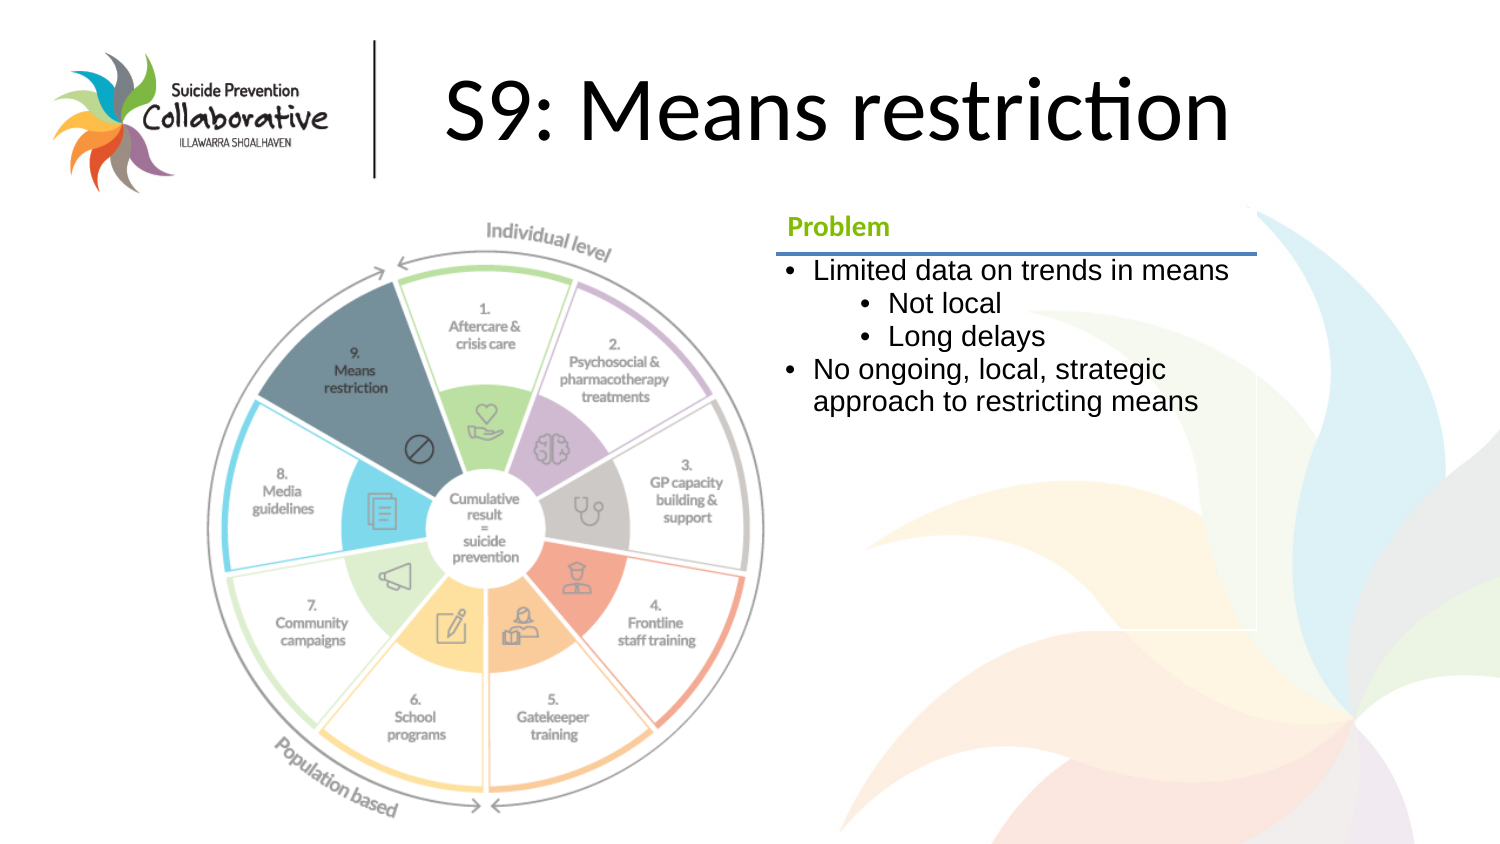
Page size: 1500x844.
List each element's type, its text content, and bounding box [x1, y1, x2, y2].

title S9: Means restriction [429, 33, 1425, 175]
picture [0, 0, 1500, 844]
table_header Problem [777, 210, 1256, 252]
table_cell Limited data on trends in means Not local Long delays No ongoing, local, strategic approach to restricting means [777, 256, 1256, 629]
